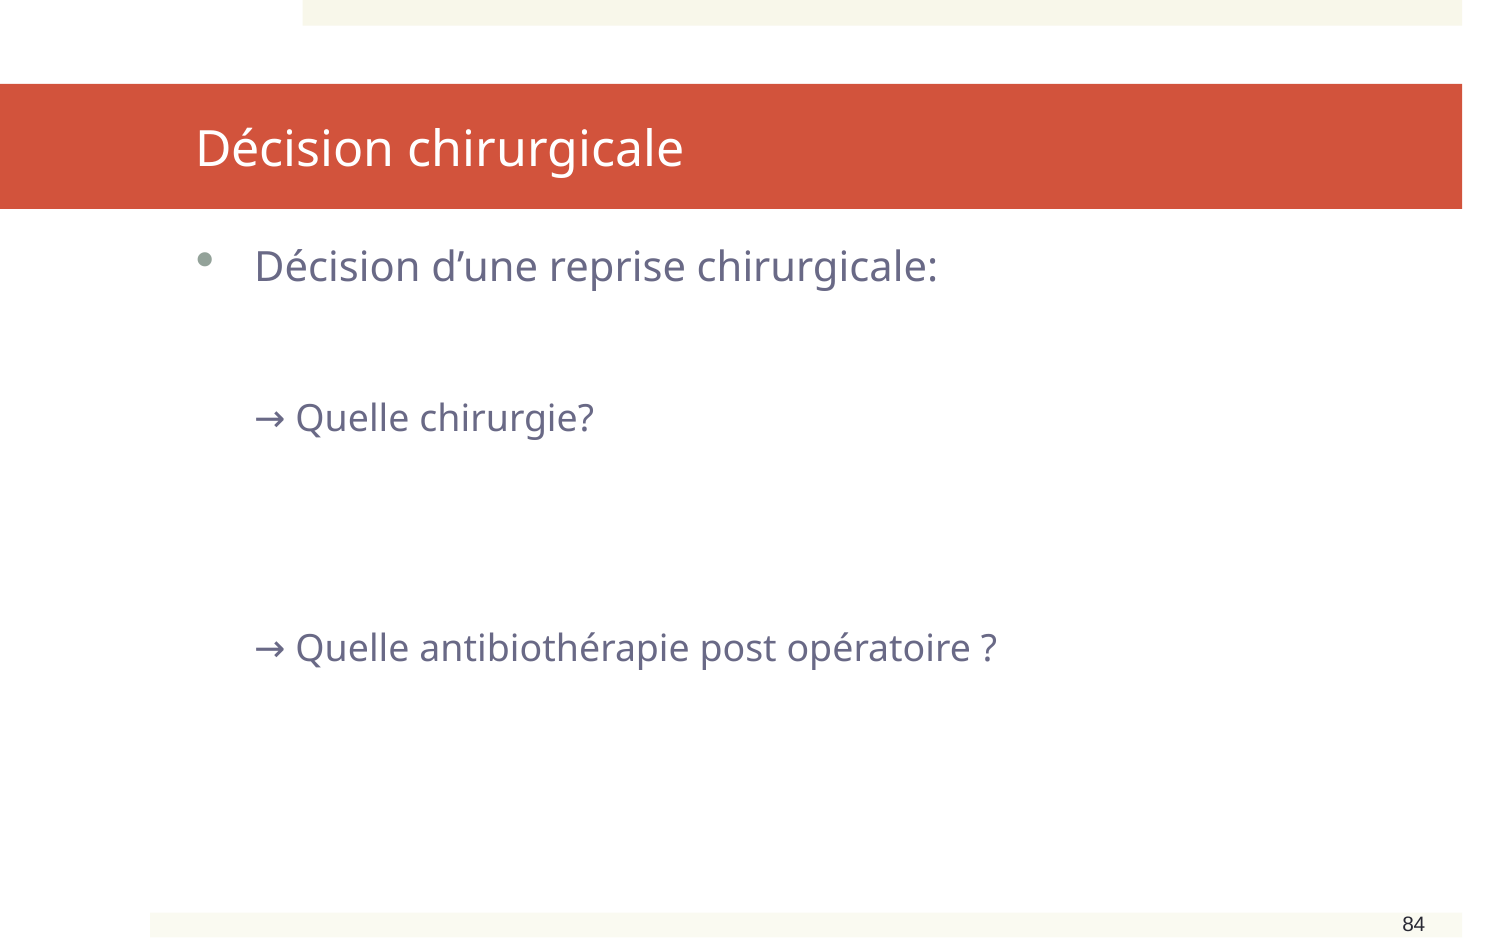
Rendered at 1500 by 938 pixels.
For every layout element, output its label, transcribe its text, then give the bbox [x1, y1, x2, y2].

list Décision d’une reprise chirurgicale: → Quelle chirurgie? → Quelle antibiothérapie post opératoire ? [182, 232, 1432, 857]
title Décision chirurgicale [0, 83, 1463, 209]
